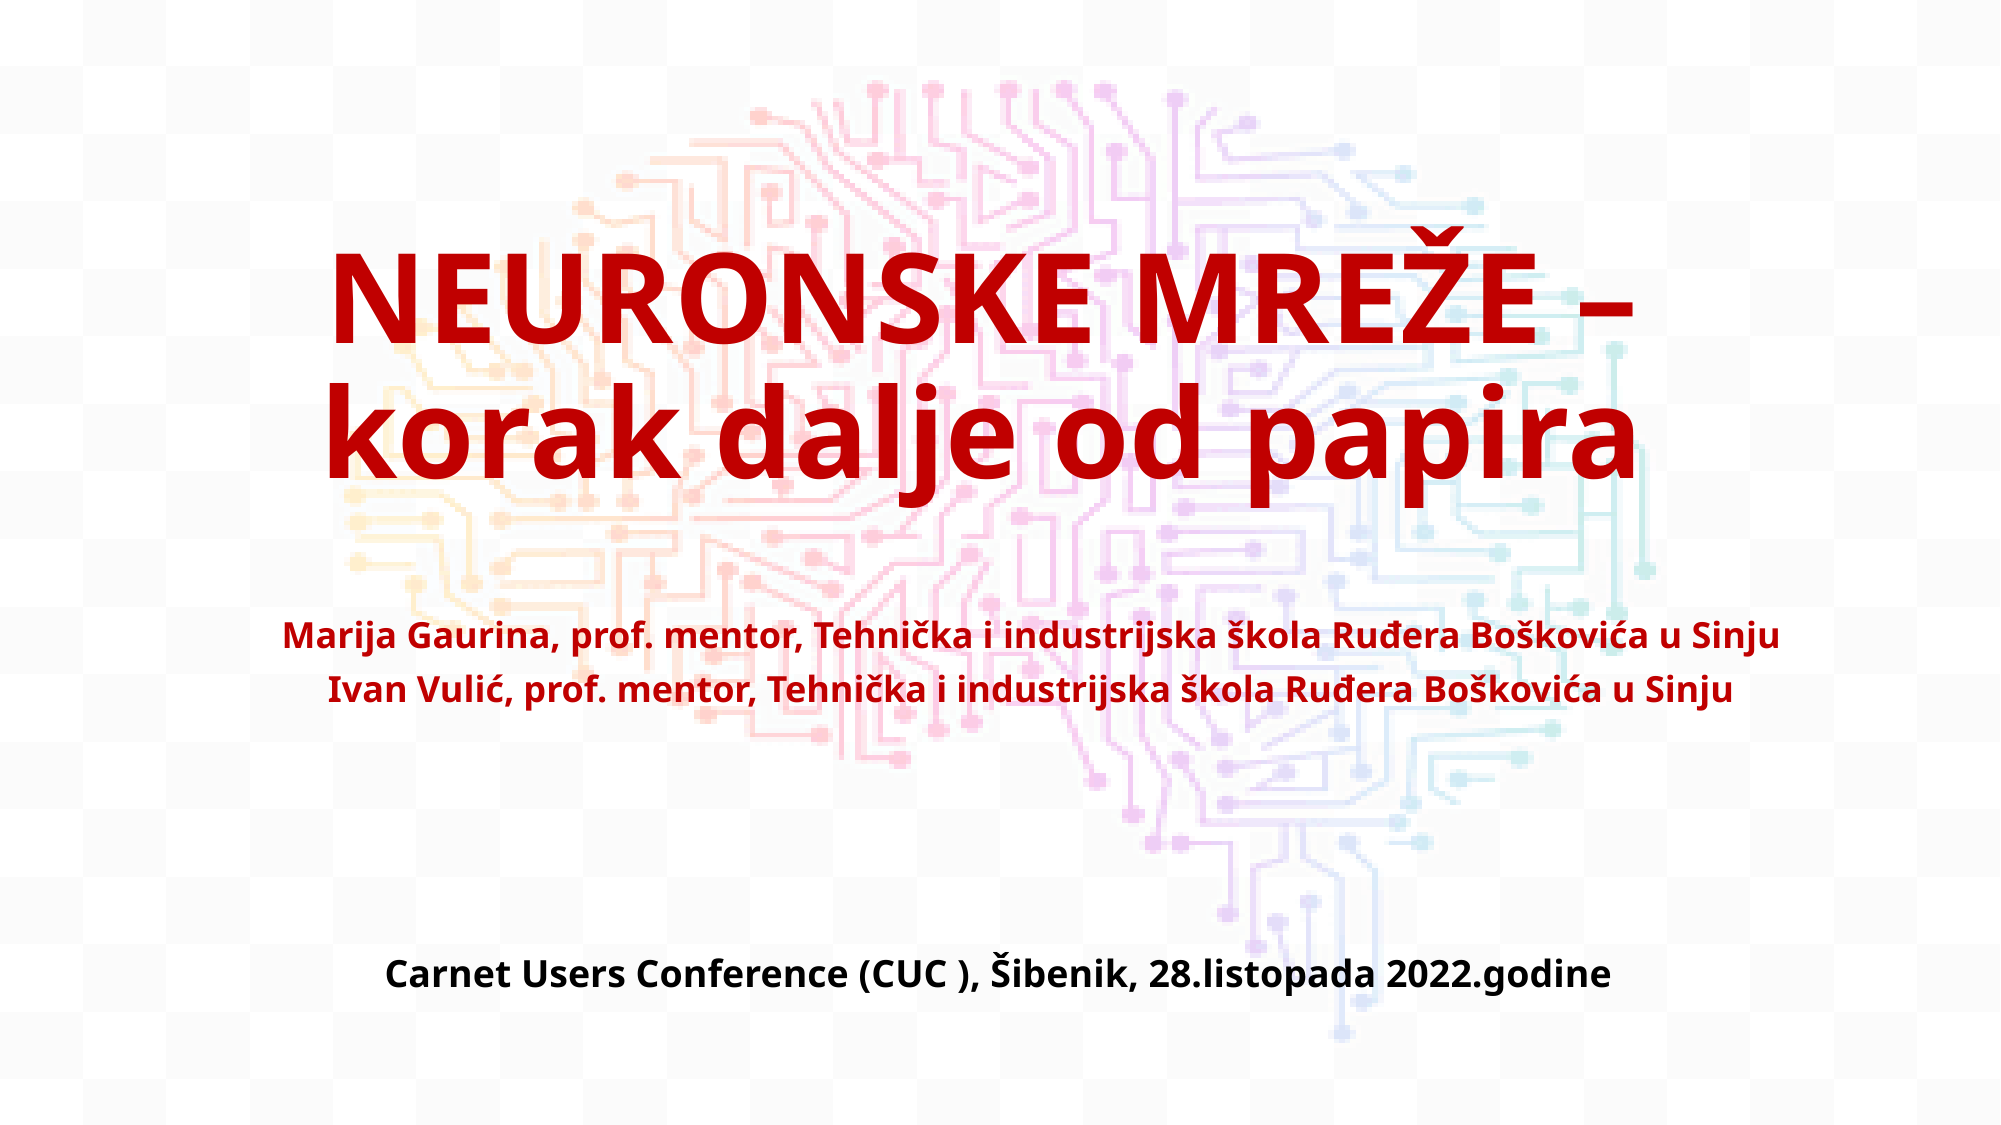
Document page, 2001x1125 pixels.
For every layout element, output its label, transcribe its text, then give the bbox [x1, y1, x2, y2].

text_box Carnet Users Conference (CUC ), Šibenik, 28.listopada 2022.godine [178, 942, 1820, 1047]
subtitle Marija Gaurina, prof. mentor, Tehnička i industrijska škola Ruđera Boškovića u Sinju Ivan Vulić, prof. mentor, Tehnička i industrijska škola Ruđera Boškovića u Sinju [244, 609, 1820, 728]
title NEURONSKE MREŽE – korak dalje od papira [178, 29, 1786, 514]
